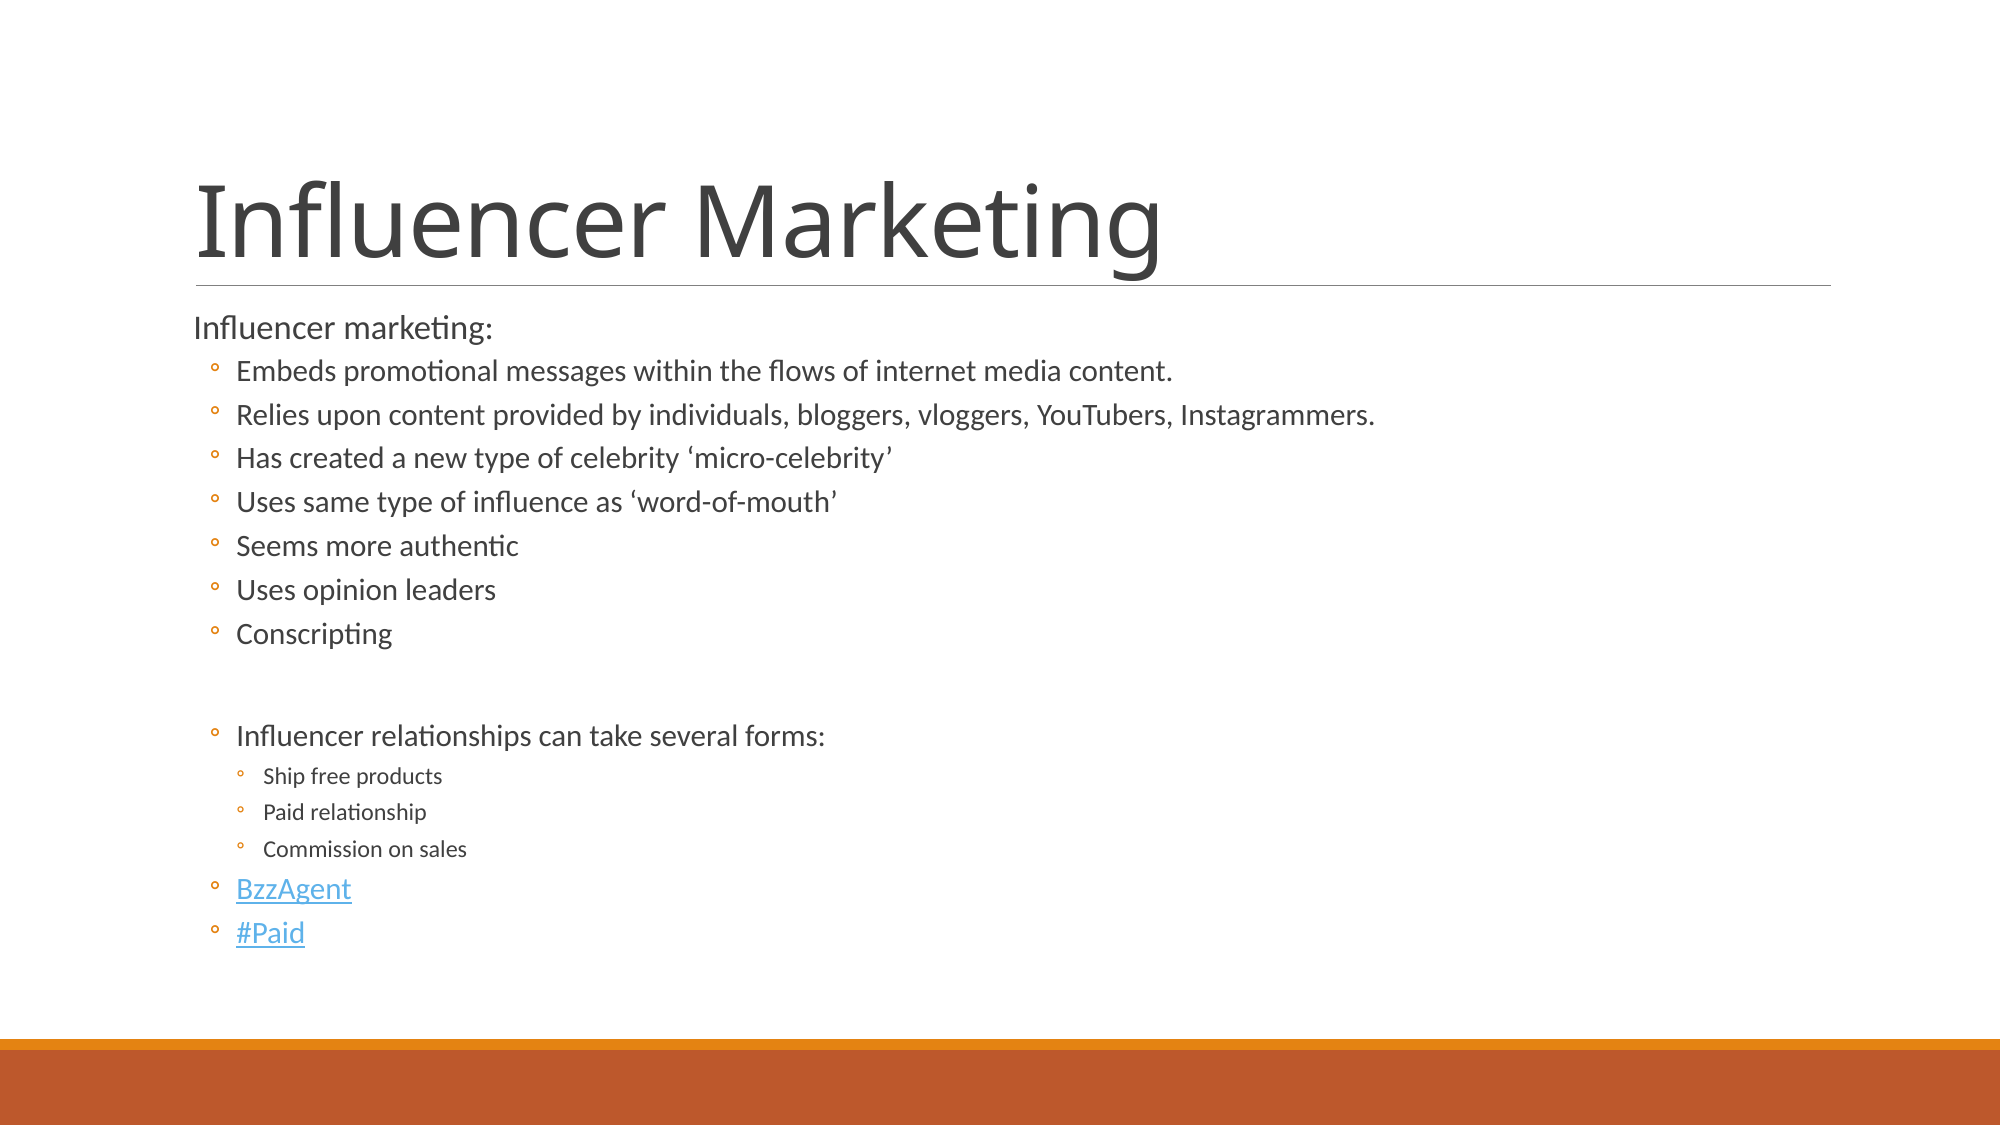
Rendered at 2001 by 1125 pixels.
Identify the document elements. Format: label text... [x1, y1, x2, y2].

list Influencer marketing: Embeds promotional messages within the flows of internet media content. Relies upon content provided by individuals, bloggers, vloggers, YouTubers, Instagrammers. Has created a new type of celebrity ‘micro-celebrity’ Uses same type of influence as ‘word-of-mouth’ Seems more authentic Uses opinion leaders Conscripting Influencer relationships can take several forms: Ship free products Paid relationship Commission on sales BzzAgent #Paid [180, 302, 1830, 963]
title Influencer Marketing [180, 47, 1830, 285]
